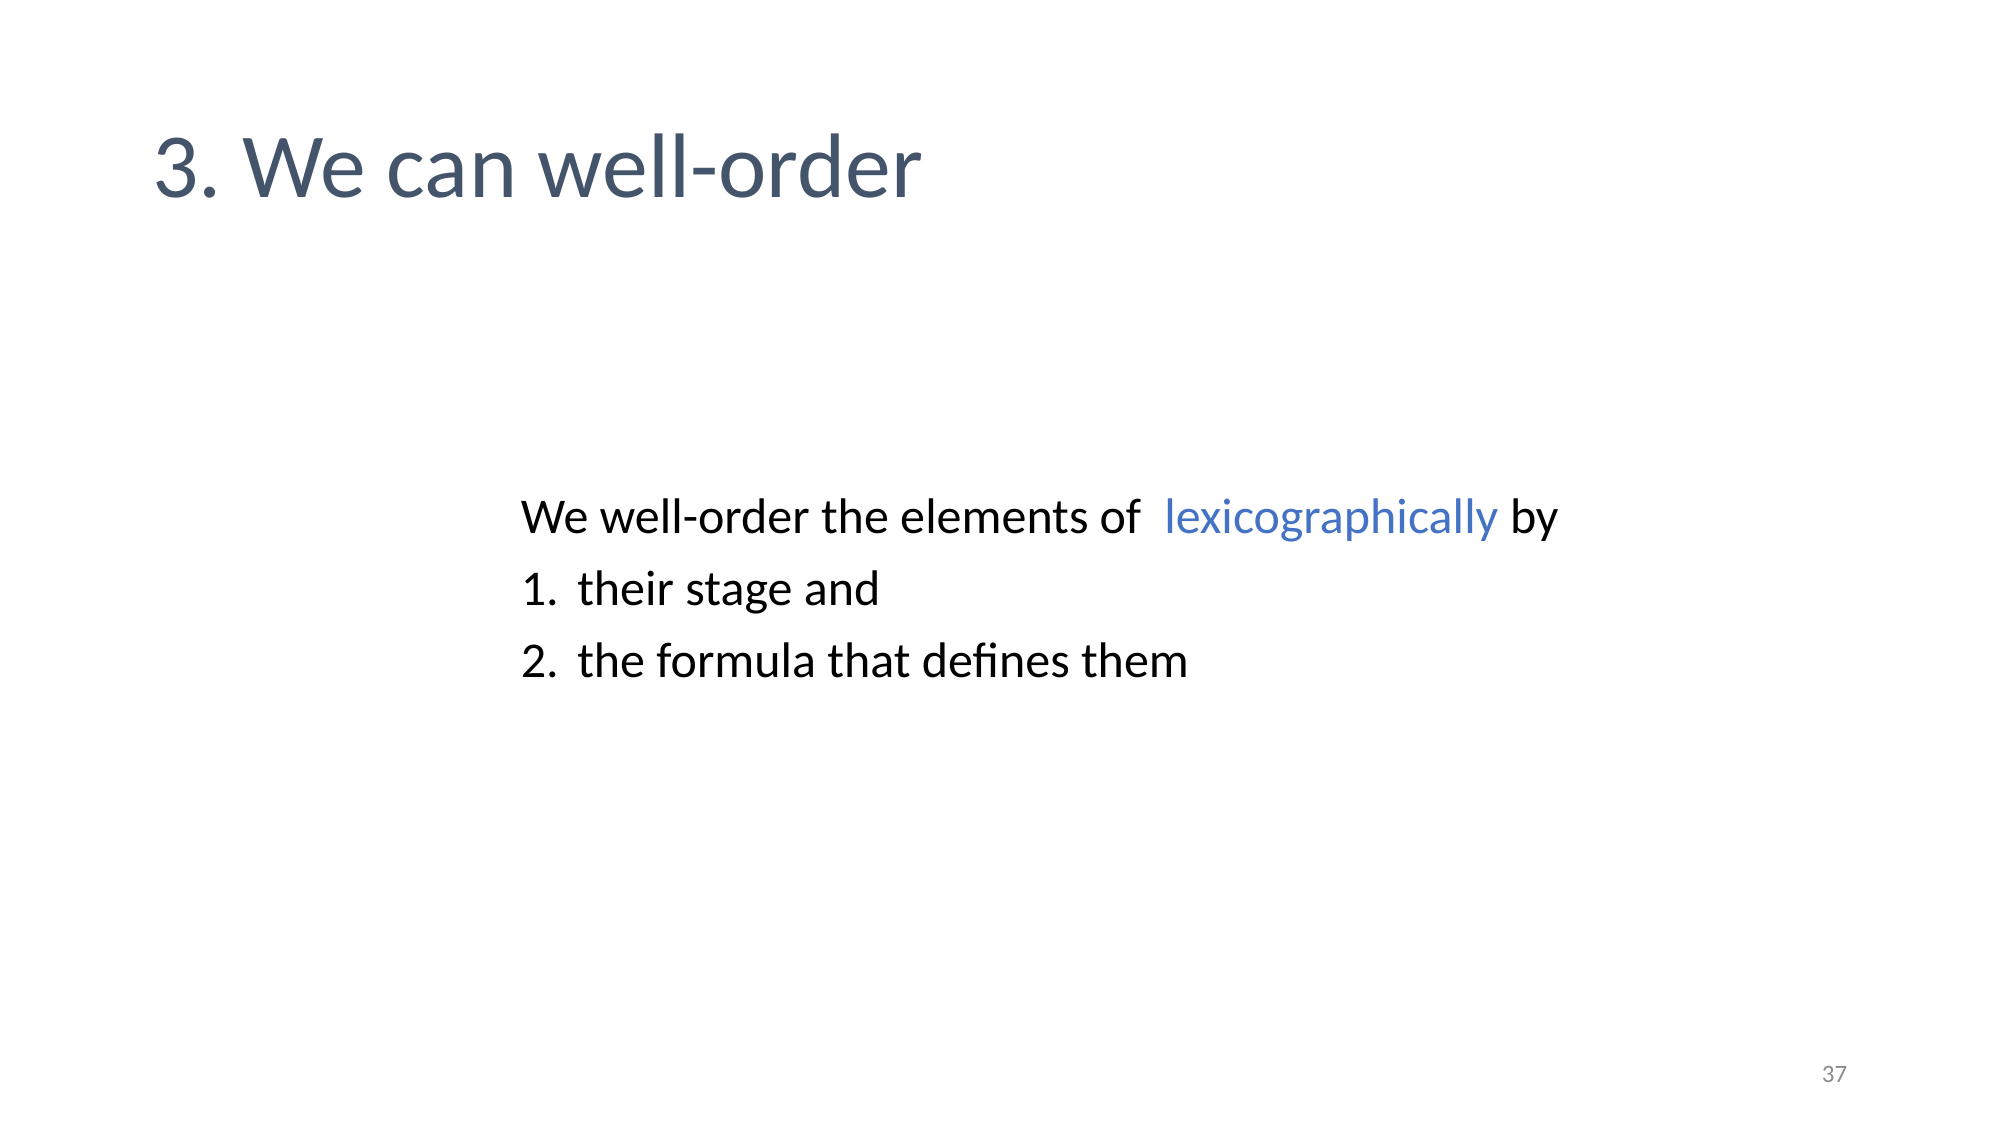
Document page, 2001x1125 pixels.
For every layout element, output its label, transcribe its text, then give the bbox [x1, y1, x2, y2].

slide_number 37 [1412, 1042, 1863, 1103]
